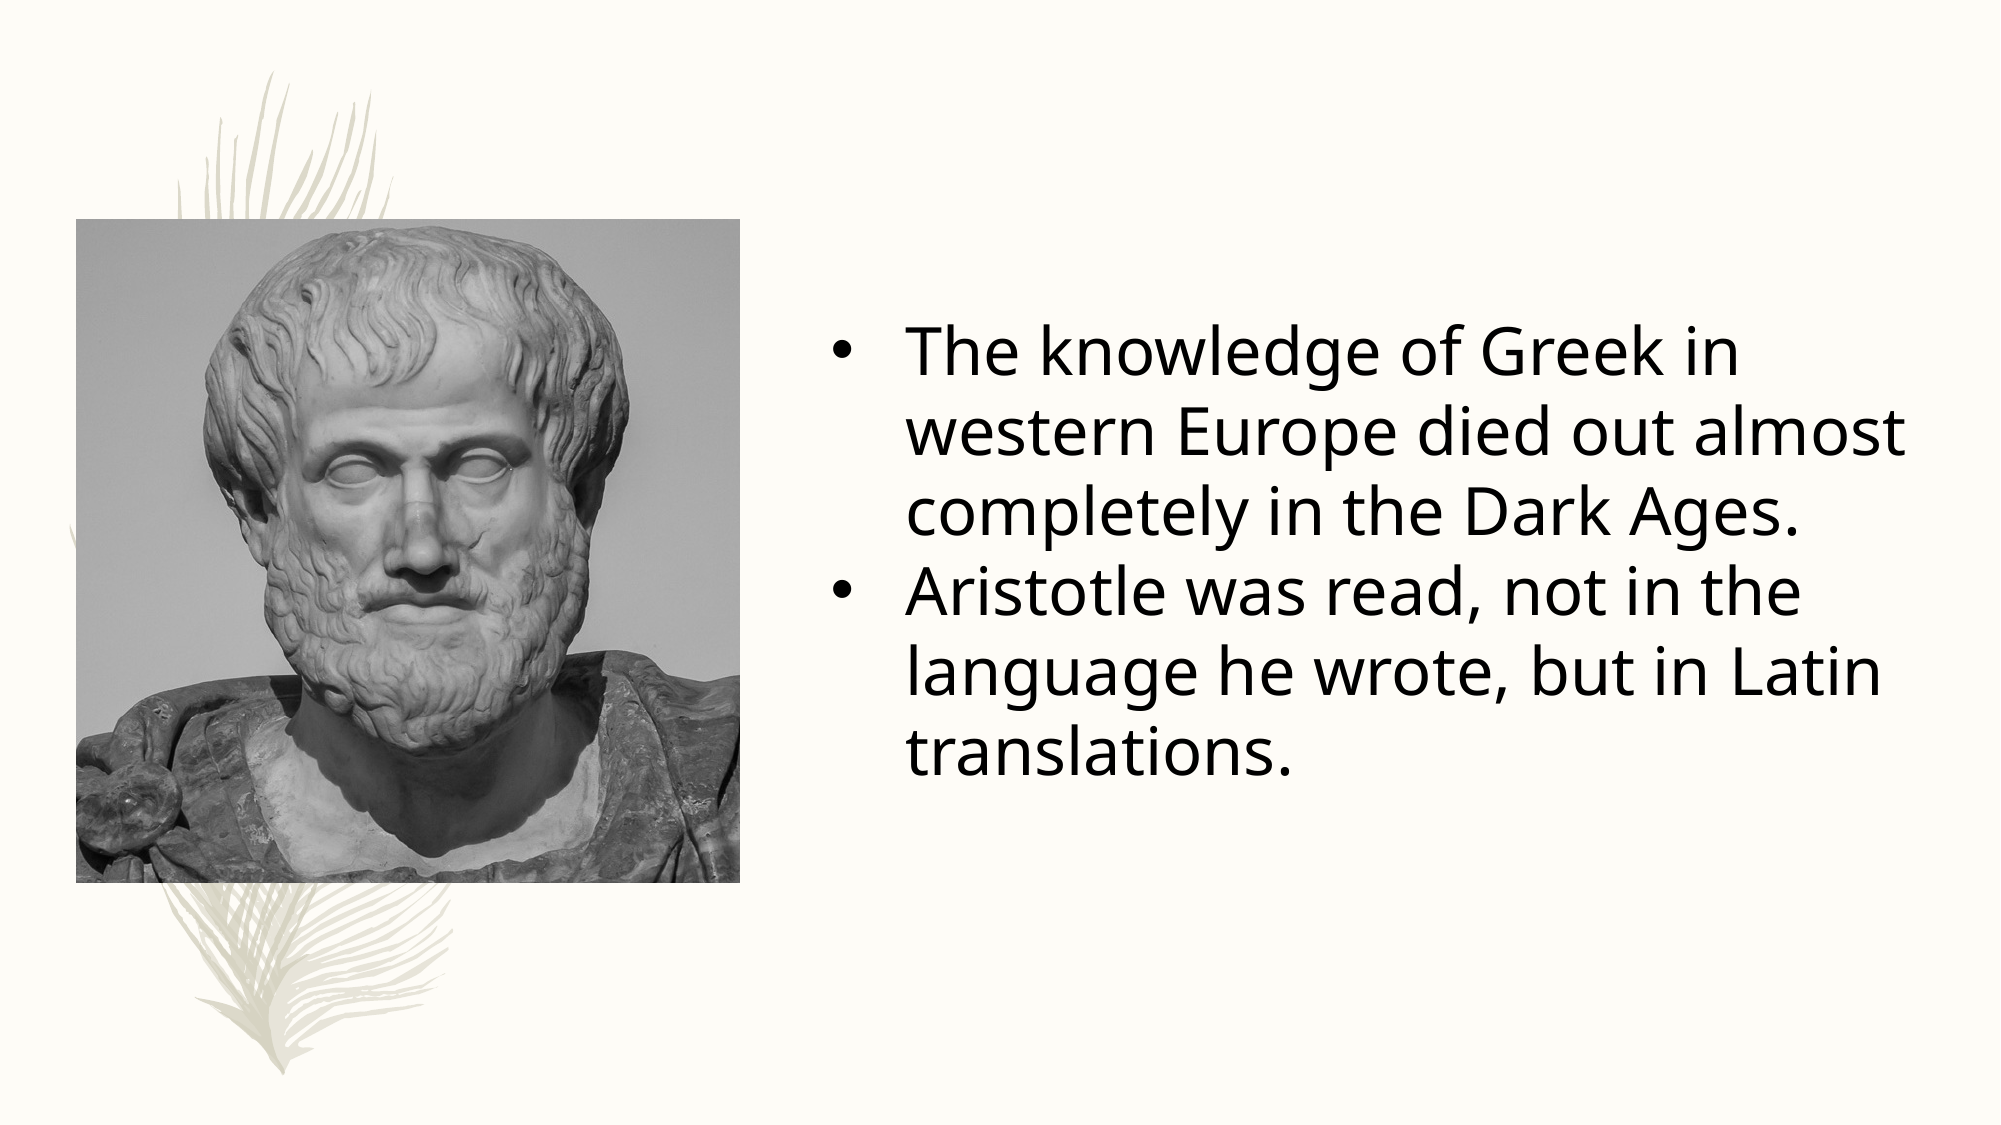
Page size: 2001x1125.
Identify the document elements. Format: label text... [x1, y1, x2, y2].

text_box The knowledge of Greek in western Europe died out almost completely in the Dark Ages. Aristotle was read, not in the language he wrote, but in Latin translations. [815, 301, 1960, 796]
picture [76, 219, 741, 884]
